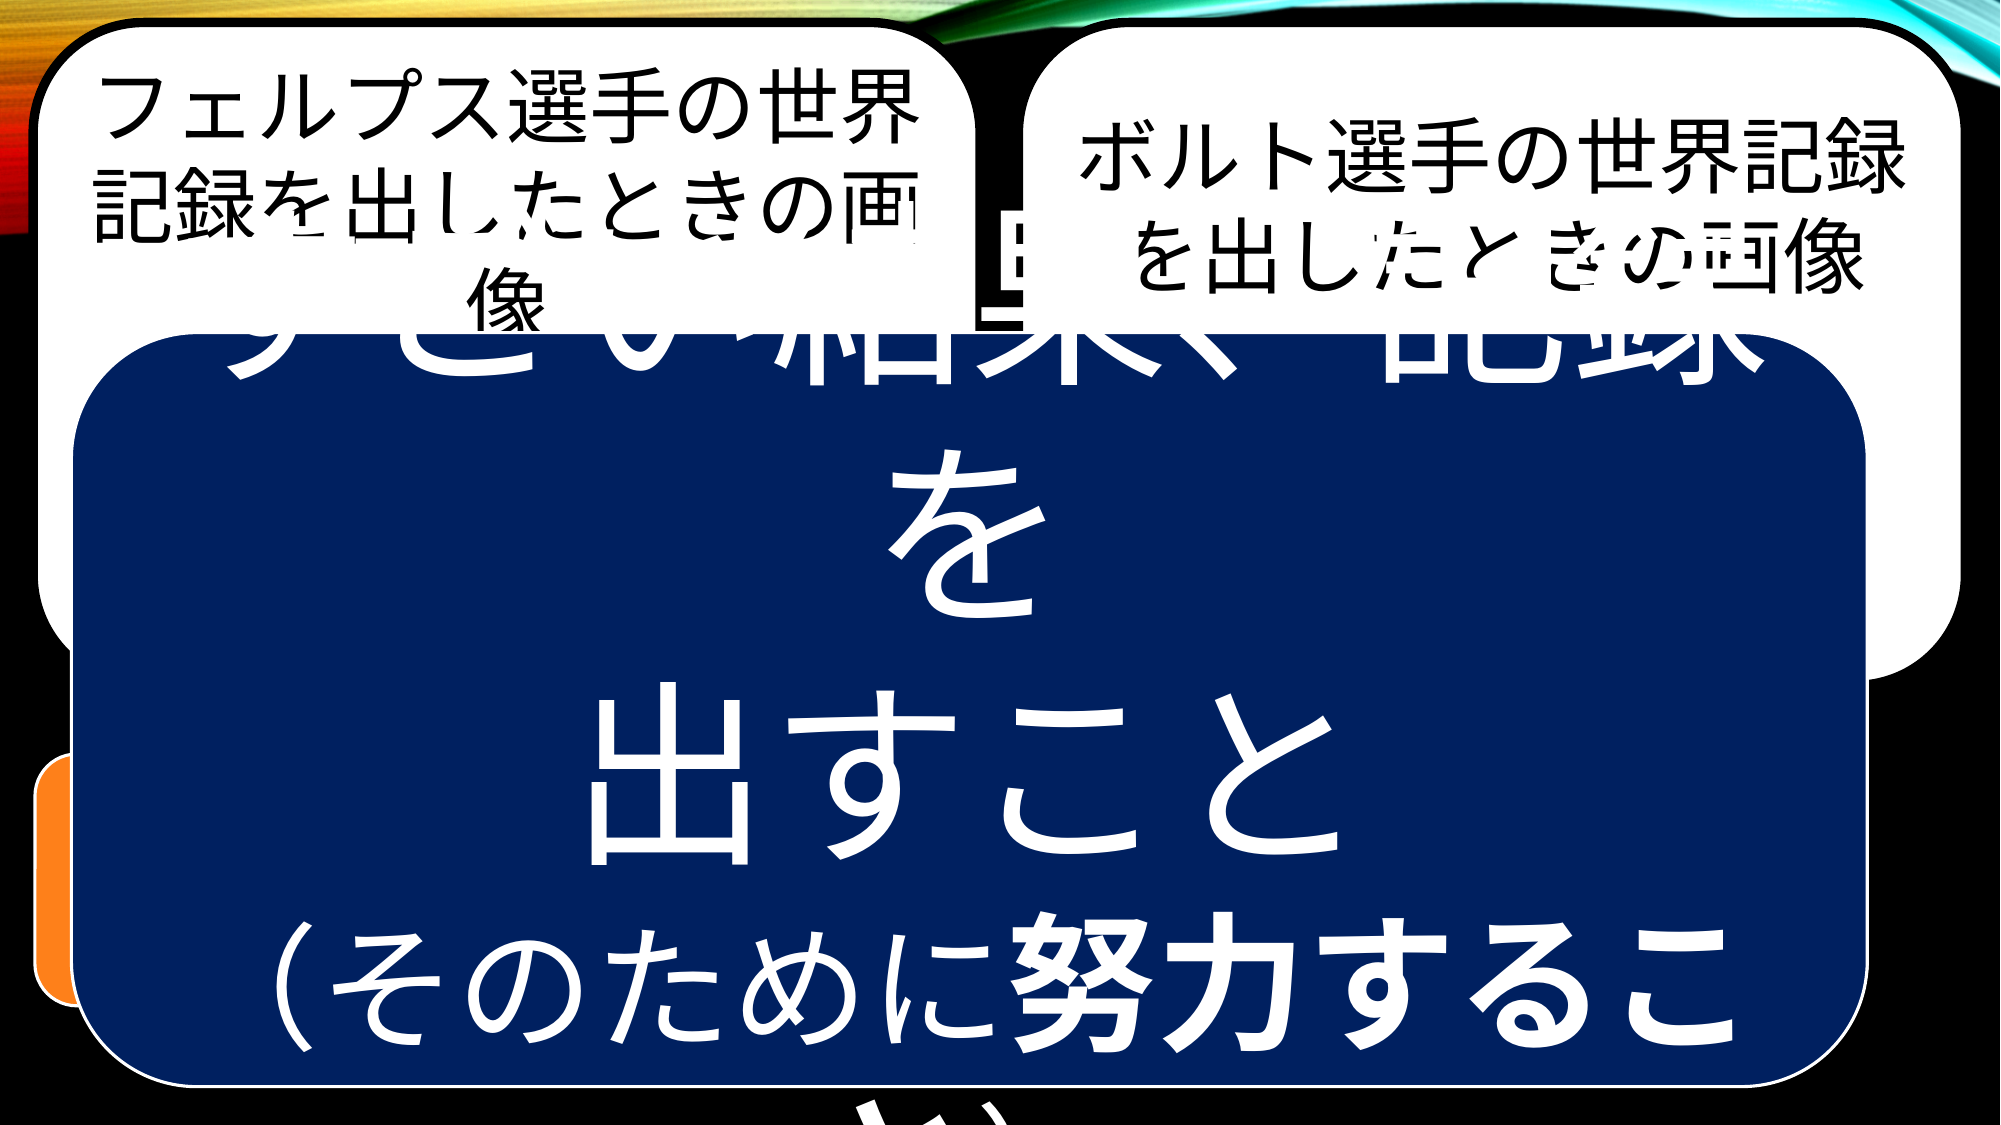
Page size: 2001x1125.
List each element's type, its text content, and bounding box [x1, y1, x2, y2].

text_box ボルト選手の世界記録を出したときの画像 [1017, 21, 1967, 686]
text_box すごい結果、記録を 出すこと （そのために努力すること） [69, 331, 1869, 1089]
text_box フェルプス選手の世界記録を出したときの画像 [32, 21, 982, 658]
picture [0, 0, 2000, 237]
text_box 五輪4連覇 [33, 753, 78, 1008]
